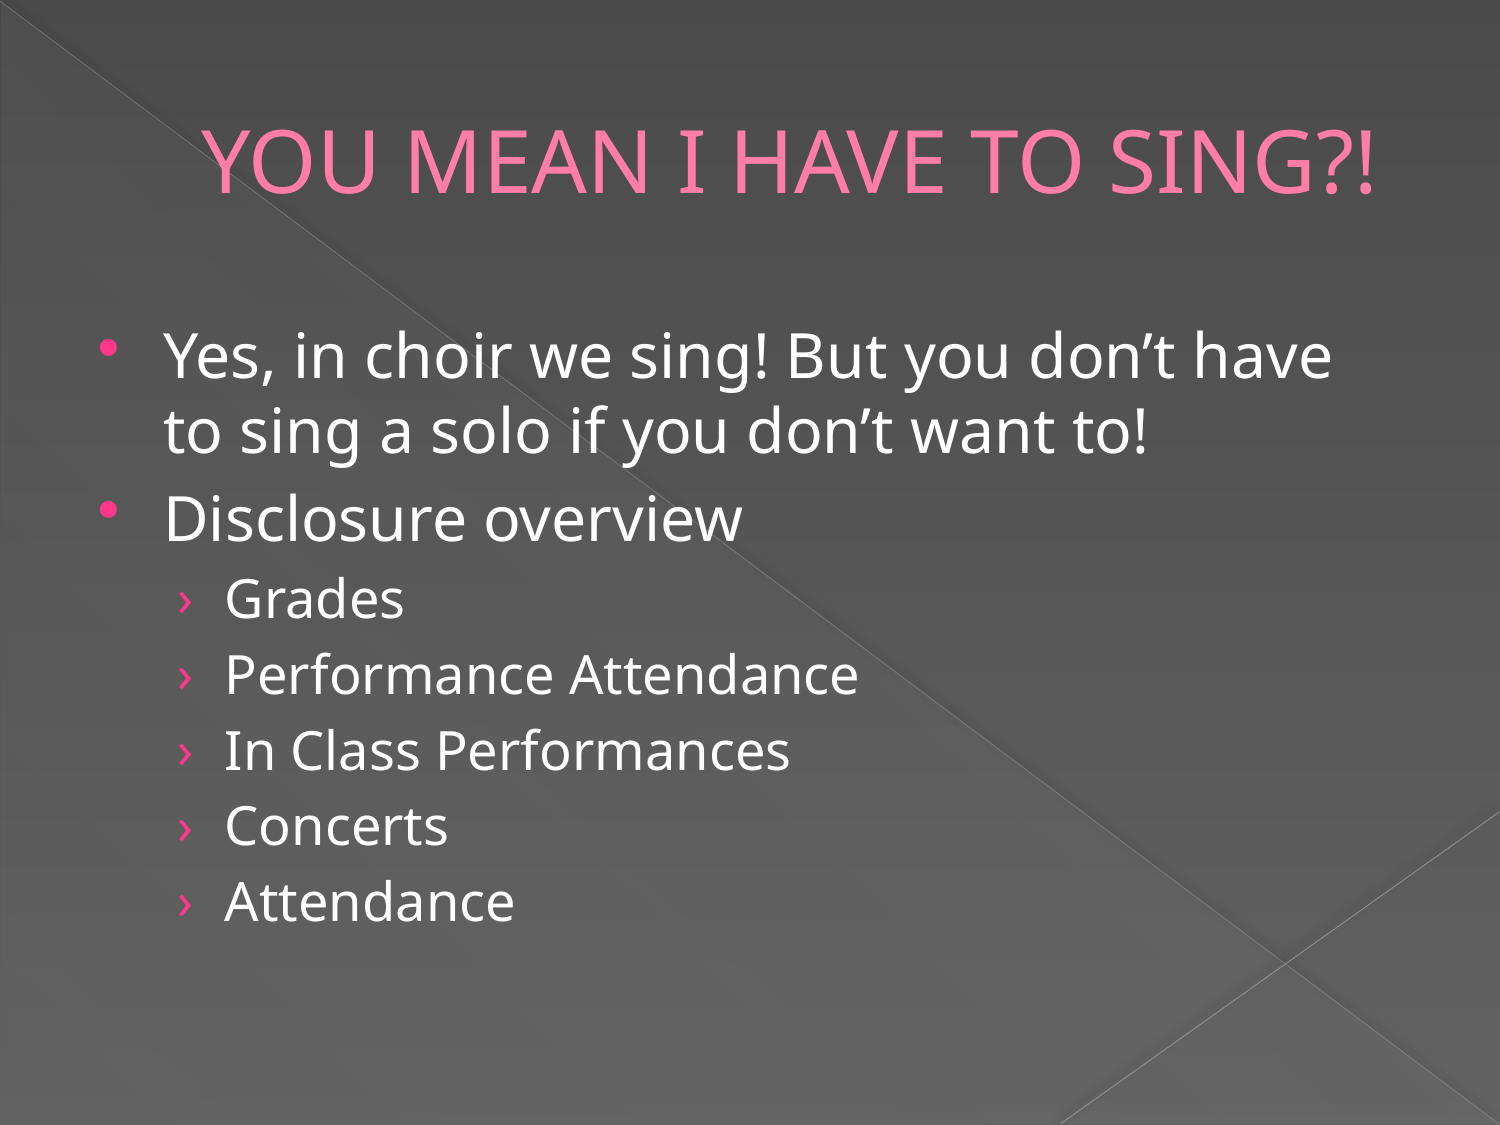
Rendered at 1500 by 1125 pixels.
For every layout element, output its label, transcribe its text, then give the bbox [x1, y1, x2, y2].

list Yes, in choir we sing! But you don’t have to sing a solo if you don’t want to! Disclosure overview Grades Performance Attendance In Class Performances Concerts Attendance [75, 308, 1425, 1059]
title YOU MEAN I HAVE TO SING?! [75, 43, 1425, 274]
